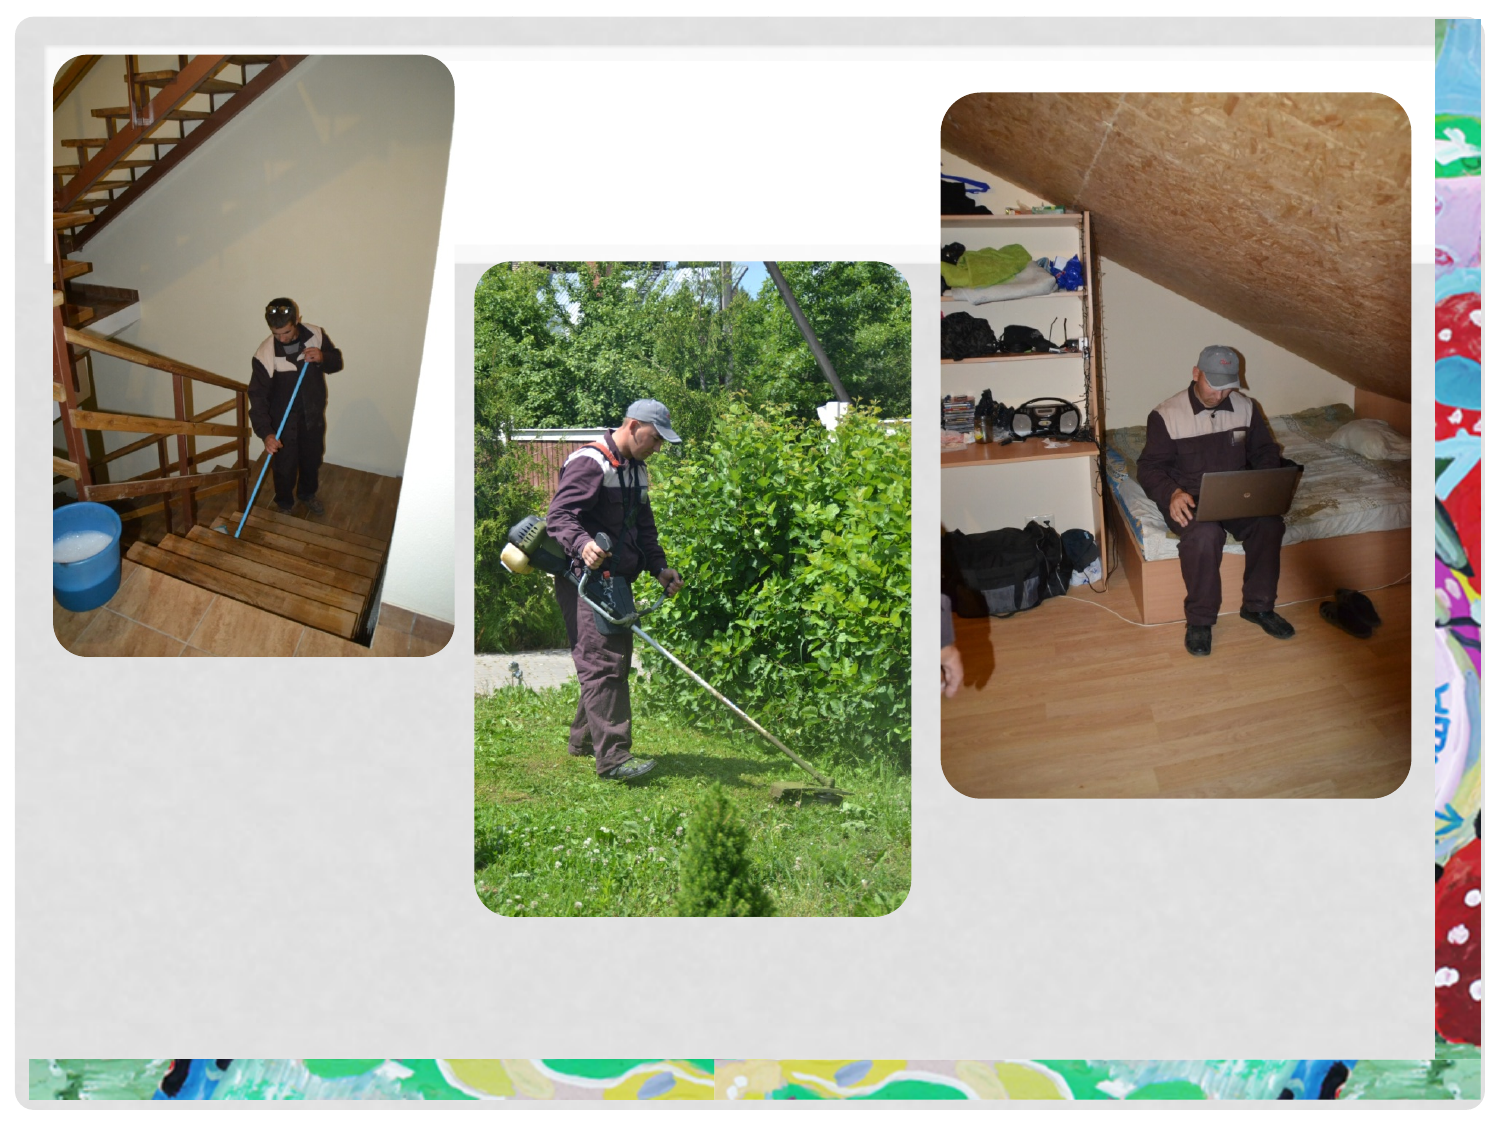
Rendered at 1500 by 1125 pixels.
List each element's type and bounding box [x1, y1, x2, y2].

picture [474, 808, 912, 917]
list [364, 370, 1021, 808]
picture [0, 18, 1500, 1101]
